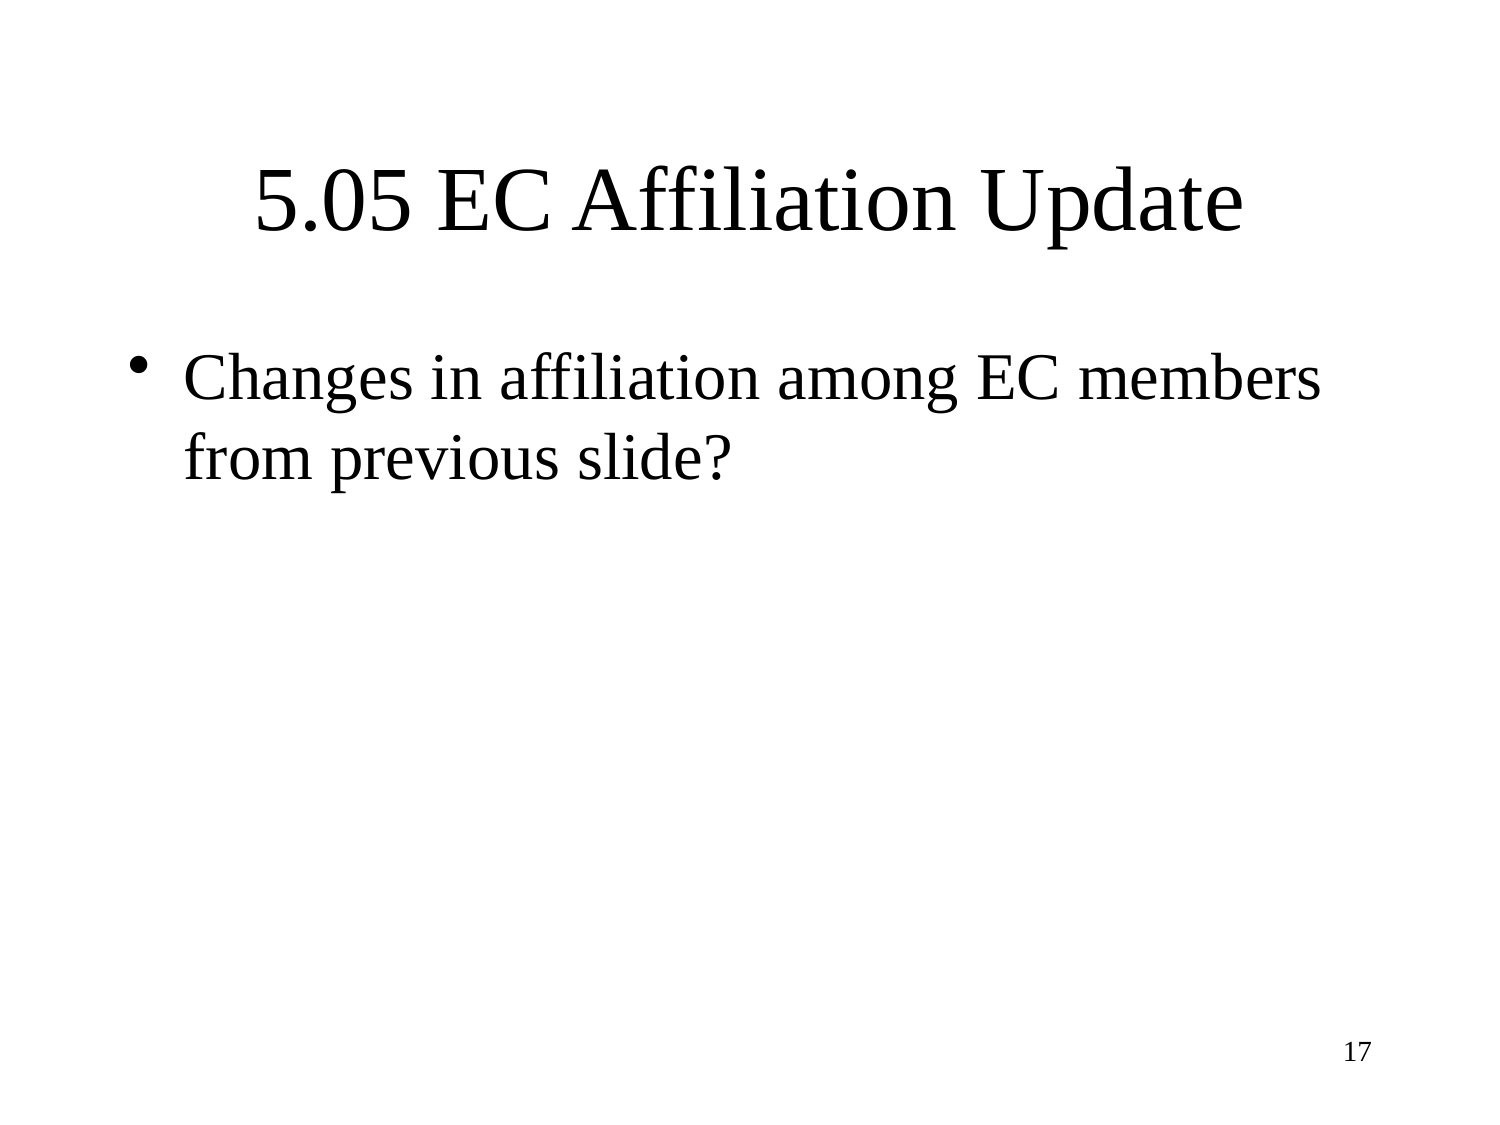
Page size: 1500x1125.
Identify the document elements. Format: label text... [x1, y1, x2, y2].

list Changes in affiliation among EC members from previous slide? [112, 324, 1388, 1001]
title 5.05 EC Affiliation Update [112, 99, 1388, 288]
slide_number 17 [1074, 1024, 1388, 1101]
